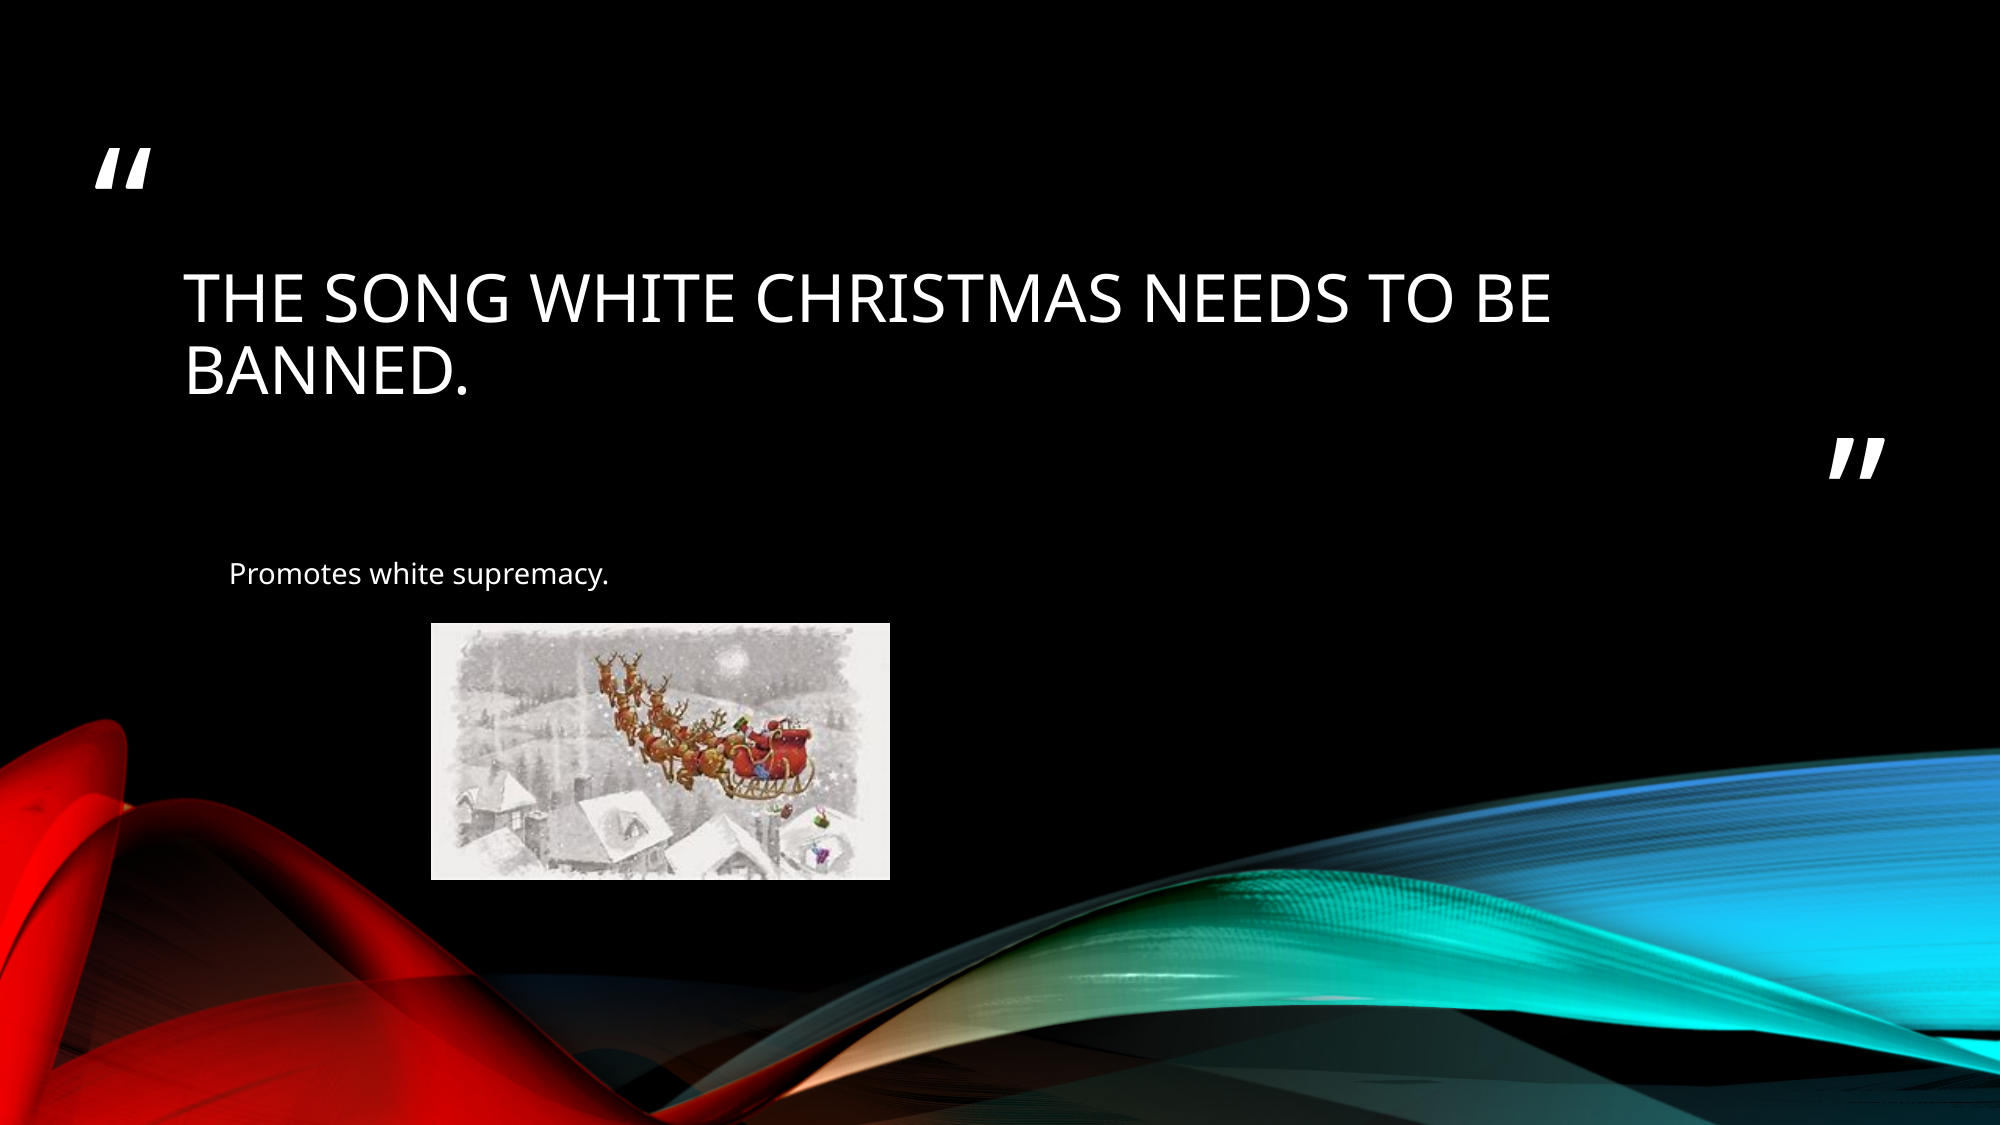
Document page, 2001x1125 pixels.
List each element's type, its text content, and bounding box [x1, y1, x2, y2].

picture [0, 623, 2000, 1125]
title The song white Christmas needs to be banned. [168, 123, 1834, 551]
list Promotes white supremacy. [213, 552, 1788, 625]
